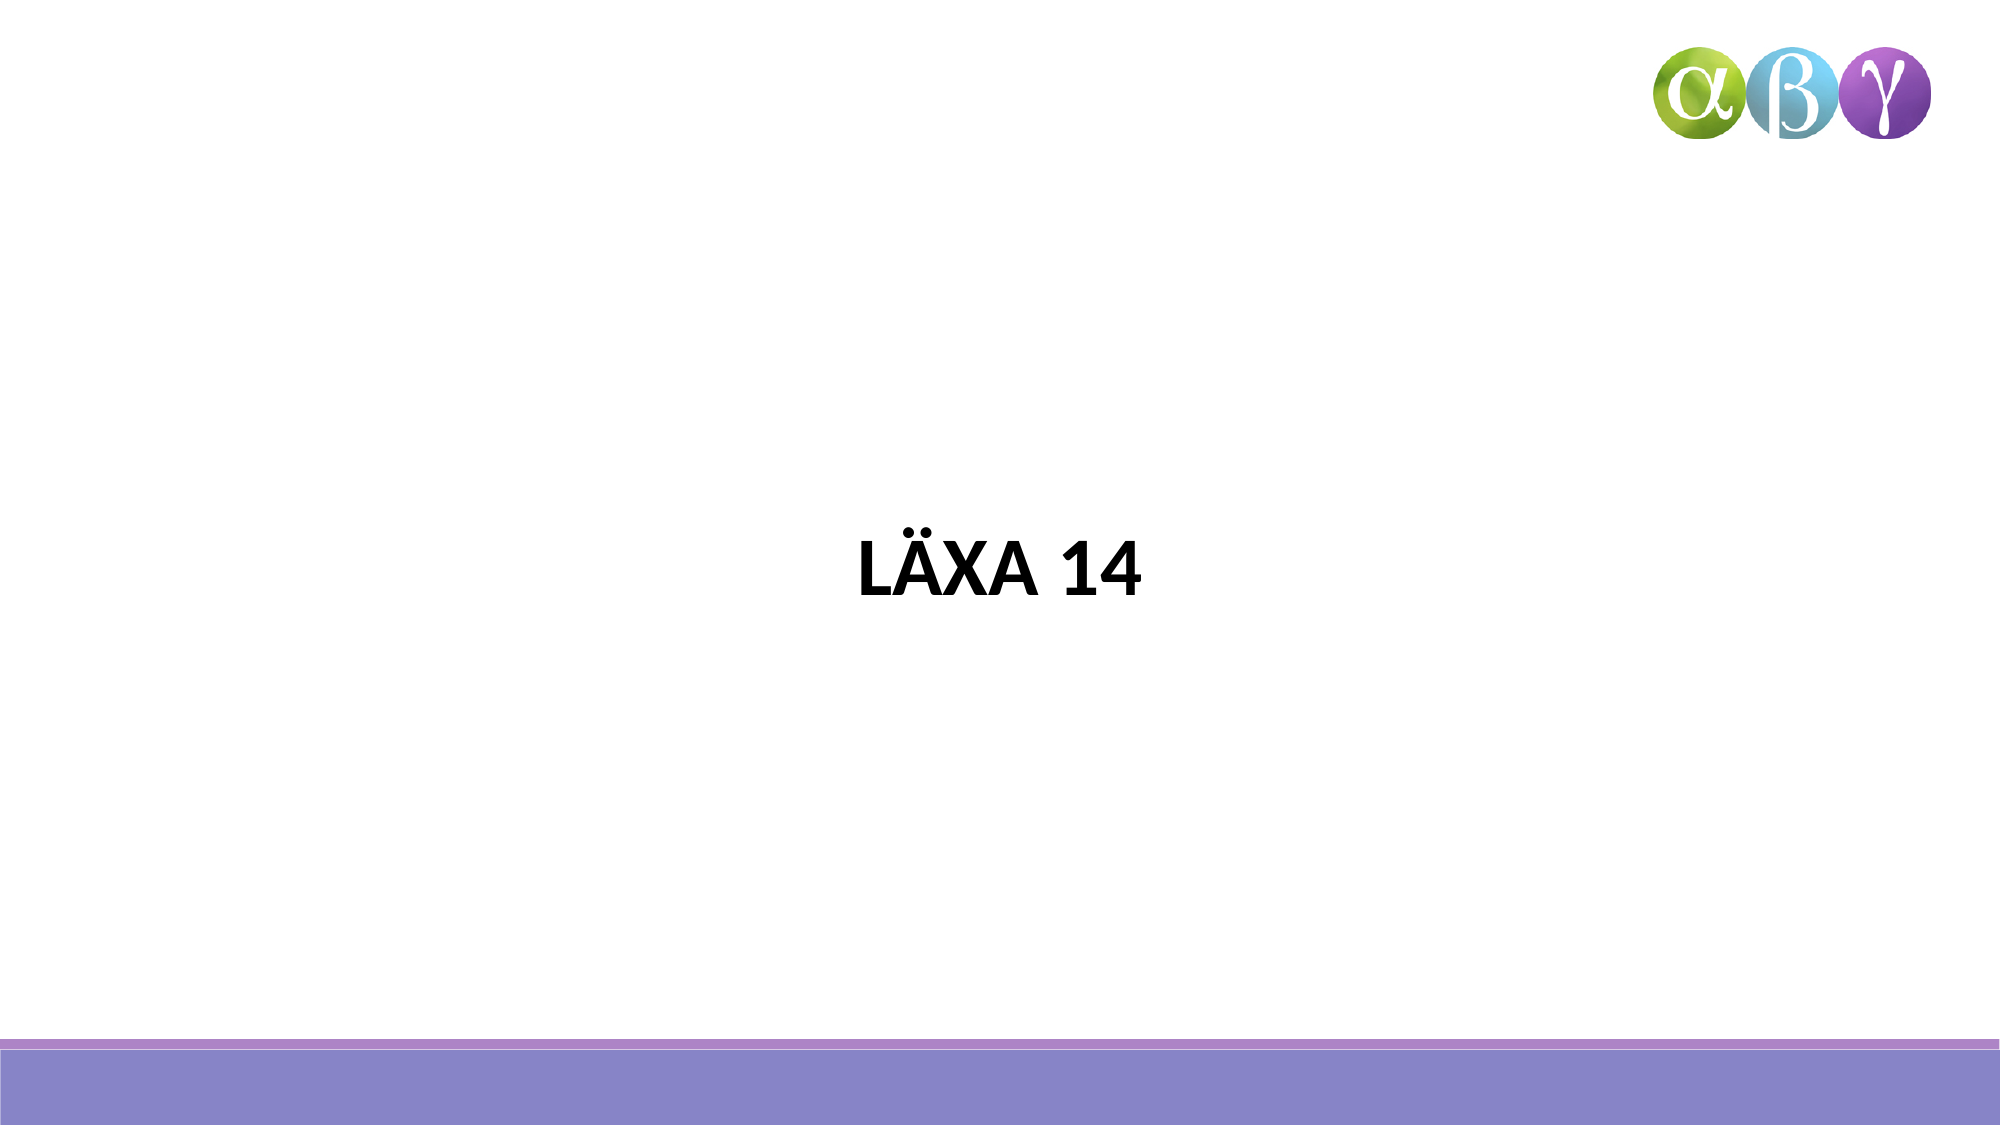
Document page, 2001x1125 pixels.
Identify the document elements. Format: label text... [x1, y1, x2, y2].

picture [1652, 46, 1932, 140]
text_box LÄXA 14 [829, 504, 1170, 620]
